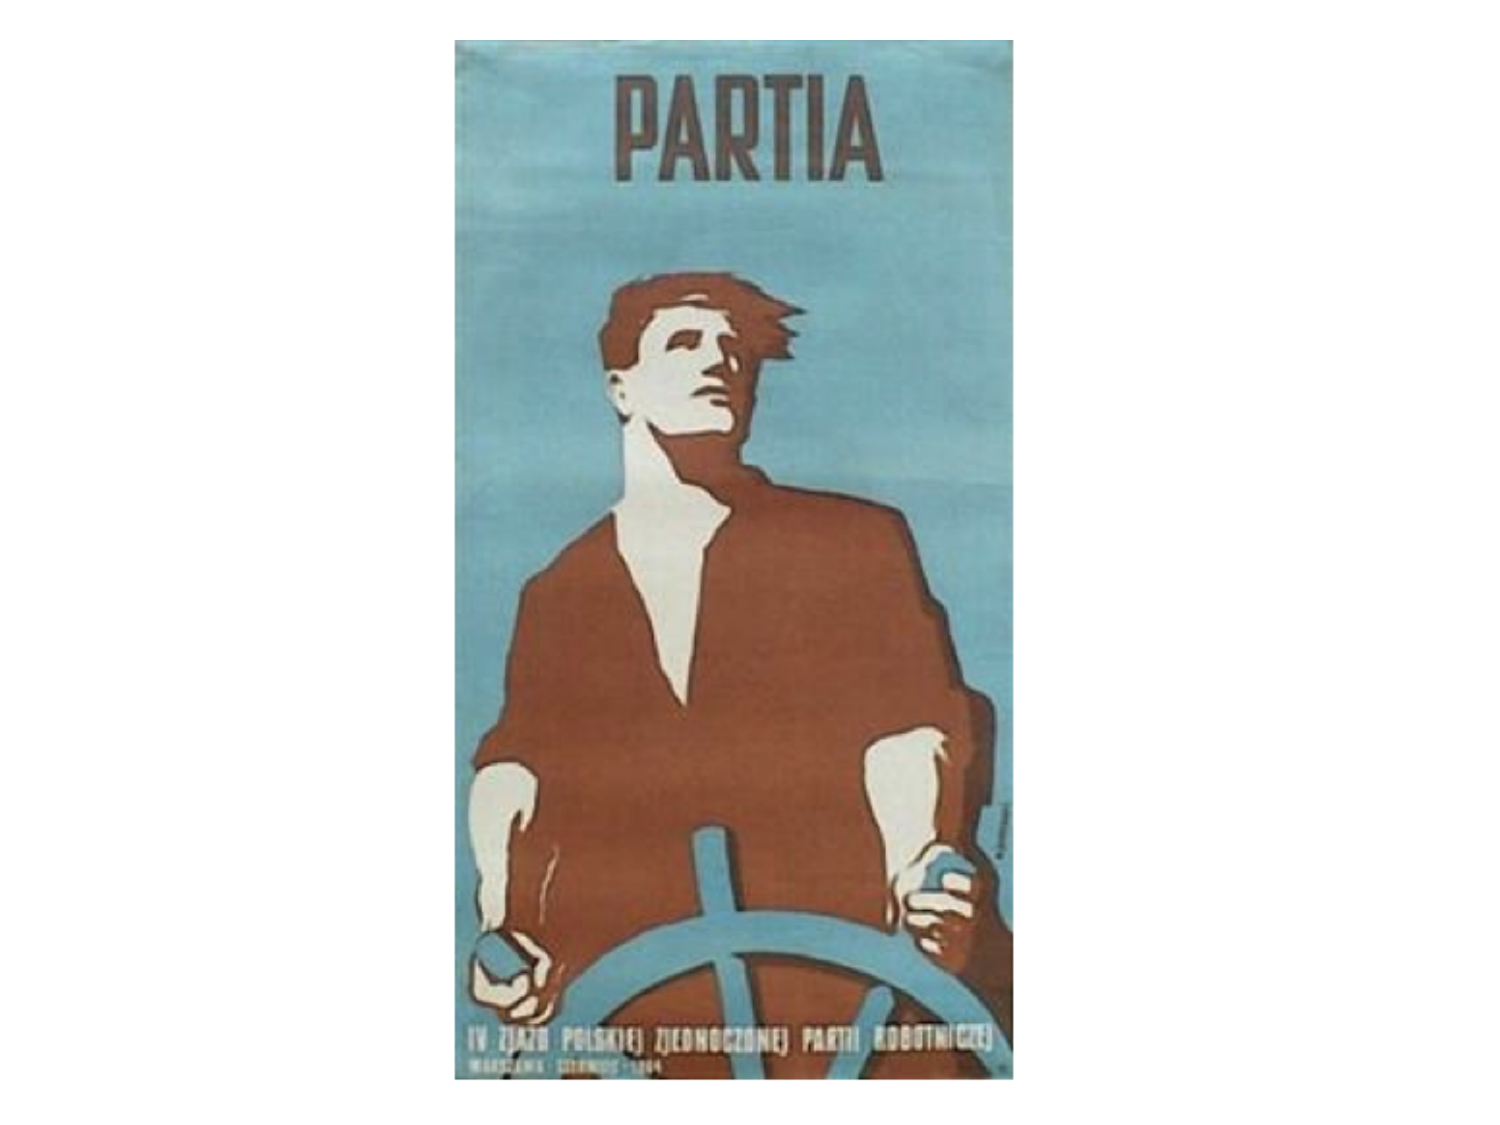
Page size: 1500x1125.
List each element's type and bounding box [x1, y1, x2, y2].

list [67, 40, 1458, 1084]
